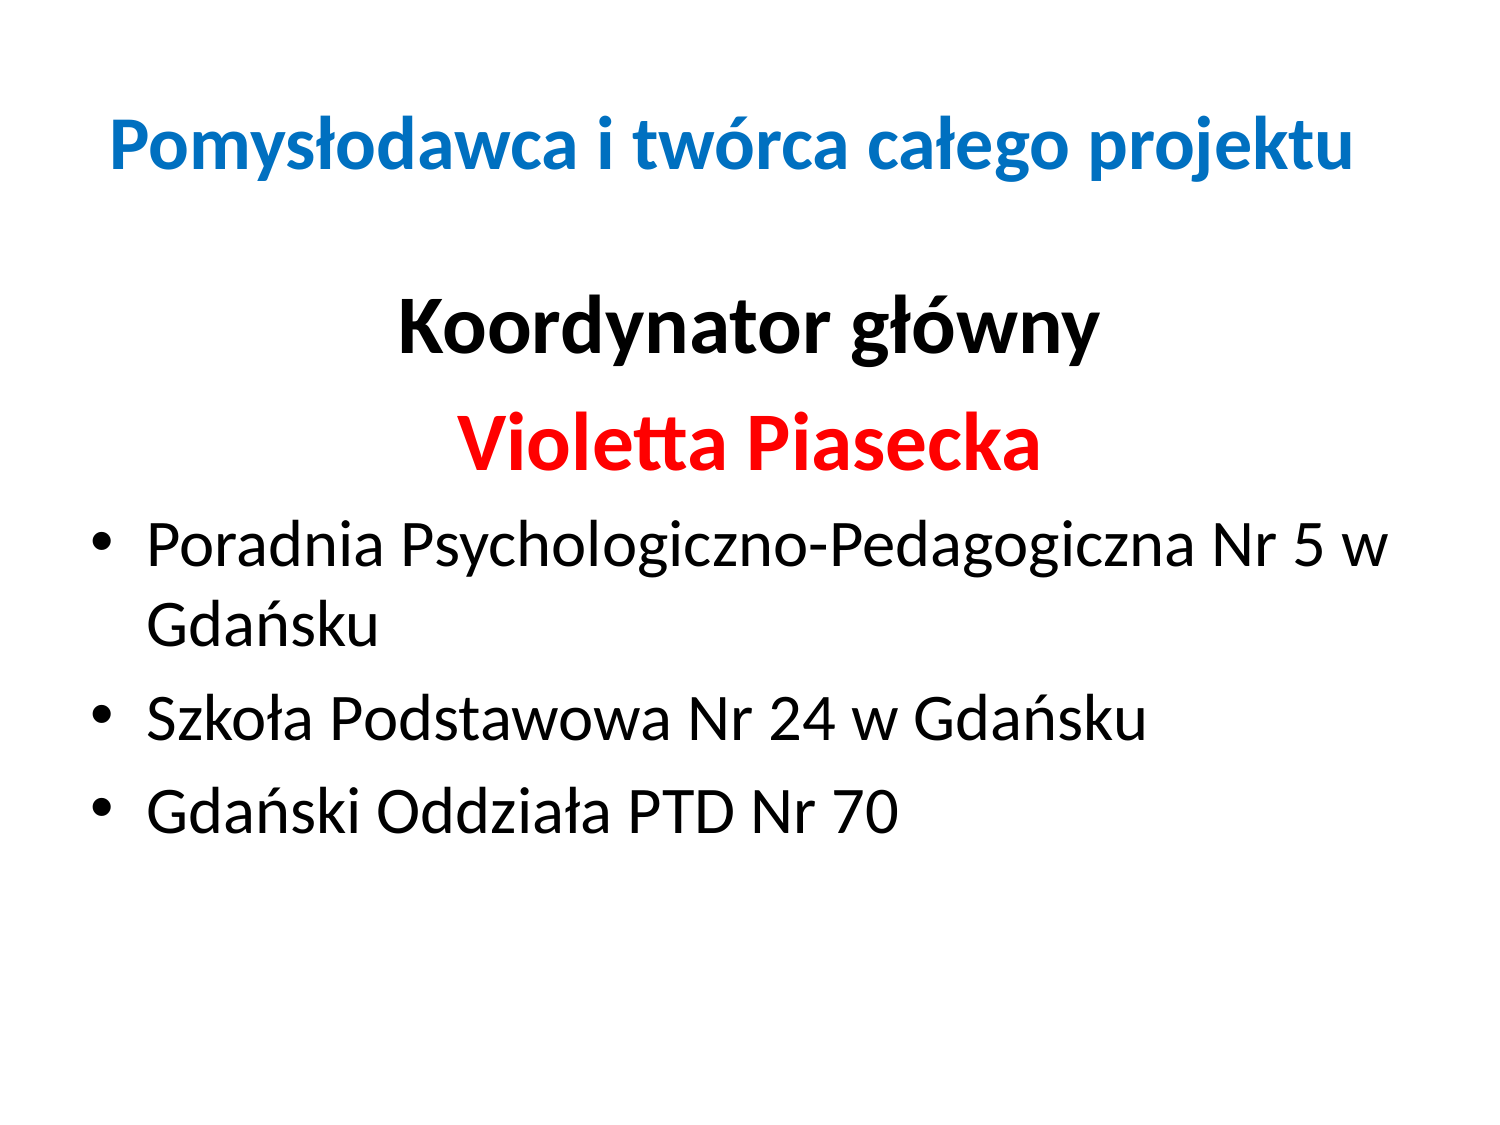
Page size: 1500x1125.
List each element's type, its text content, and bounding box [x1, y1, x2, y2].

title Pomysłodawca i twórca całego projektu [75, 45, 1425, 233]
list Koordynator główny Violetta Piasecka Poradnia Psychologiczno-Pedagogiczna Nr 5 w Gdańsku Szkoła Podstawowa Nr 24 w Gdańsku Gdański Oddziała PTD Nr 70 [75, 262, 1425, 1005]
